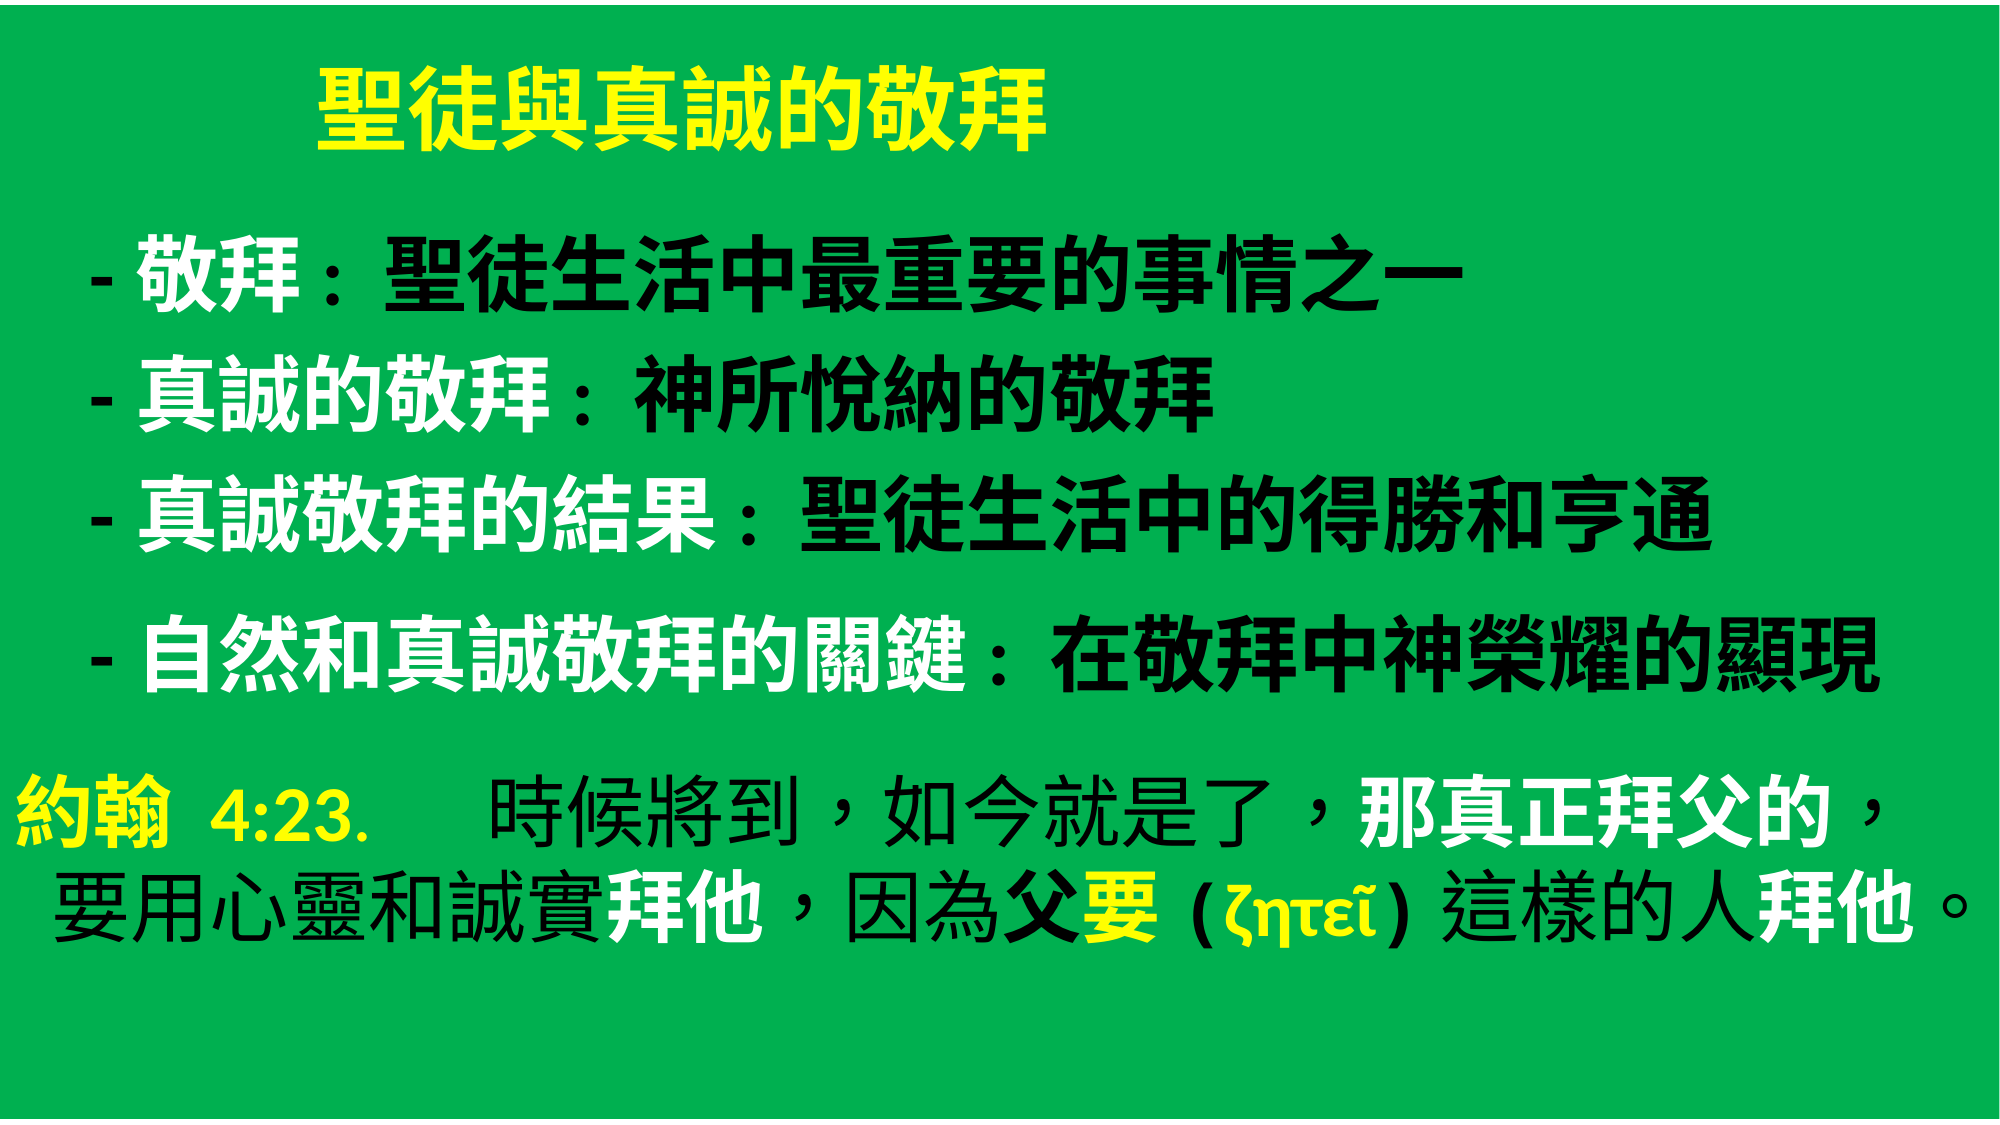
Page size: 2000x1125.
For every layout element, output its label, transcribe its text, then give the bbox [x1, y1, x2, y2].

text_box 聖徒與真誠的敬拜 -敬拜: 聖徒生活中最重要的事情之一 -真誠的敬拜: 神所悅納的敬拜 -真誠敬拜的結果: 聖徒生活中的得勝和亨通 -自然和真誠敬拜的關鍵: 在敬拜中神榮耀的顯現 約翰 4:23. 時候將到，如今就是了，那真正拜父的， 要用心靈和誠實拜他，因為父要(ζητεῖ)這樣的人拜他。 [0, 5, 2000, 1119]
